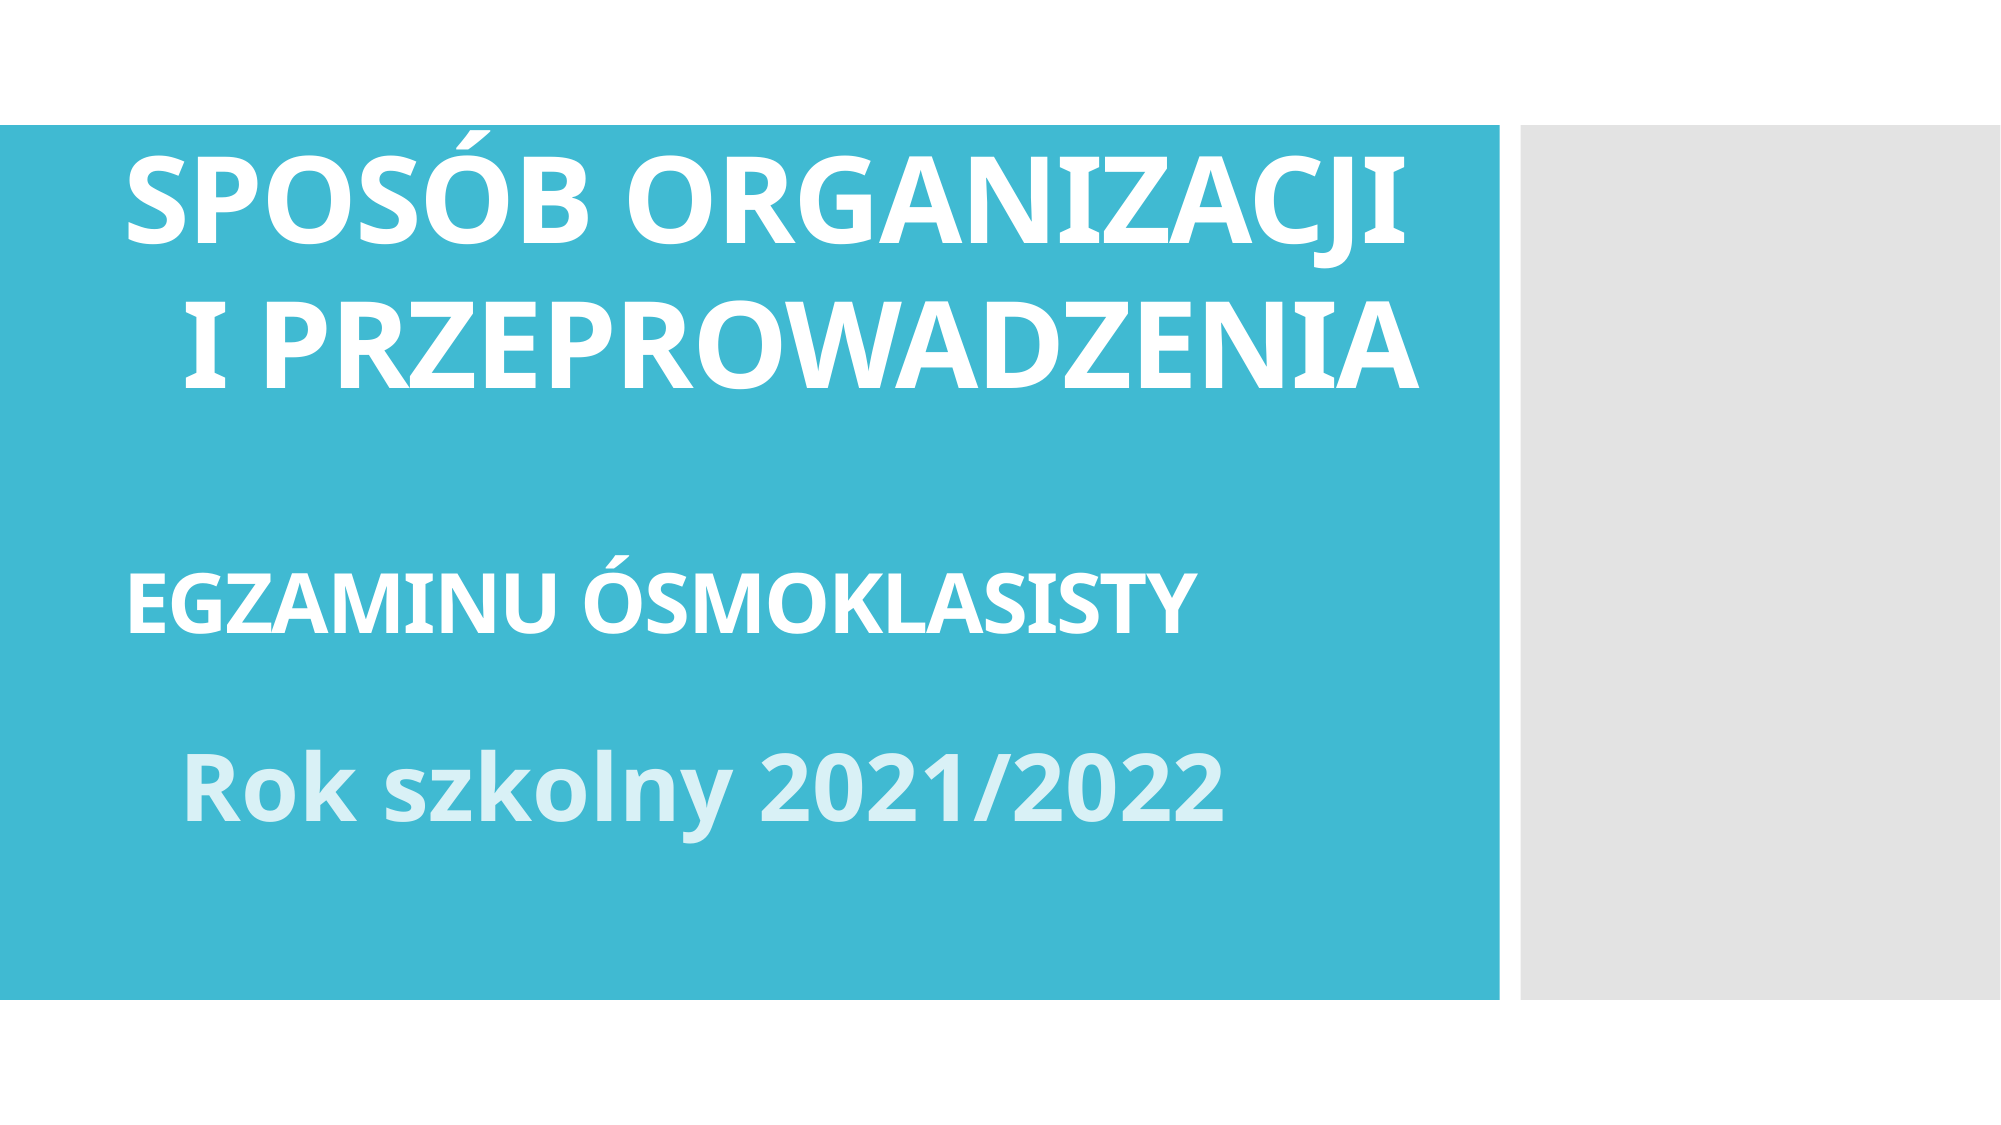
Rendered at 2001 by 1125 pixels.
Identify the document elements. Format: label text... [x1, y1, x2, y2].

subtitle Rok szkolny 2021/2022 [164, 732, 1365, 883]
title SPOSÓB ORGANIZACJI I PRZEPROWADZENIA EGZAMINU ÓSMOKLASISTY [108, 242, 1436, 658]
